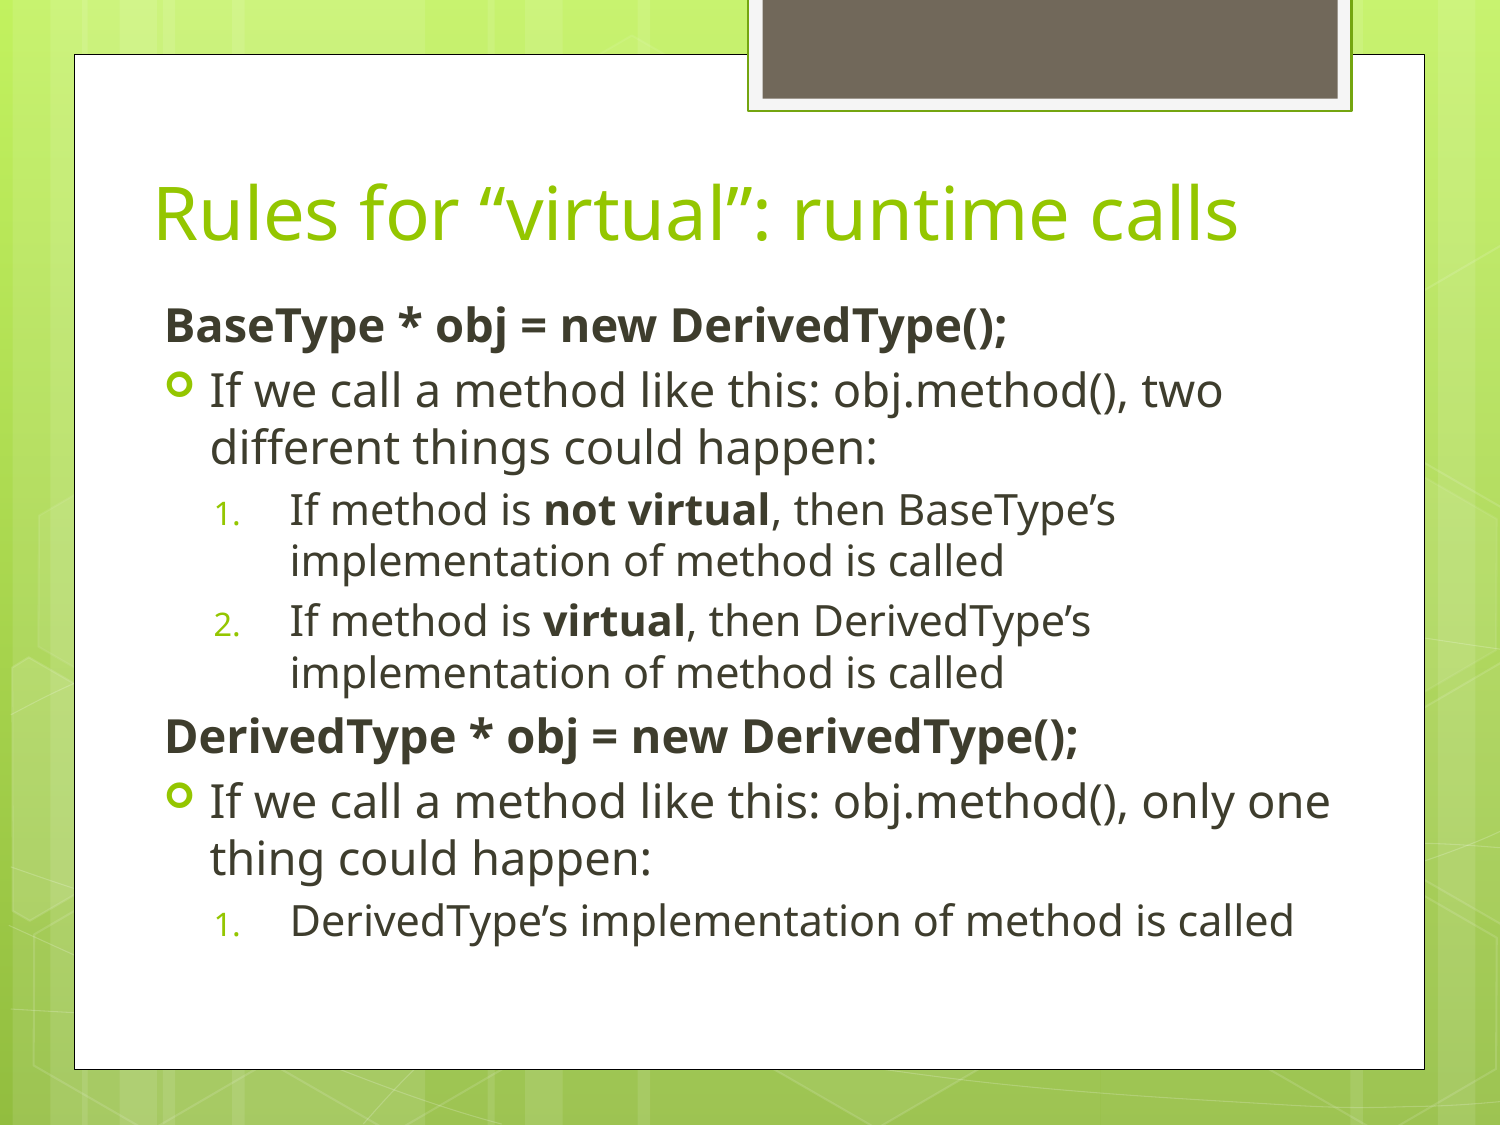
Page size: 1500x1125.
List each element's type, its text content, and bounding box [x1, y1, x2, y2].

title Rules for “virtual”: runtime calls [137, 75, 1290, 263]
list BaseType * obj = new DerivedType(); If we call a method like this: obj.method(), two different things could happen: If method is not virtual, then BaseType’s implementation of method is called If method is virtual, then DerivedType’s implementation of method is called DerivedType * obj = new DerivedType(); If we call a method like this: obj.method(), only one thing could happen: DerivedType’s implementation of method is called [137, 287, 1363, 963]
